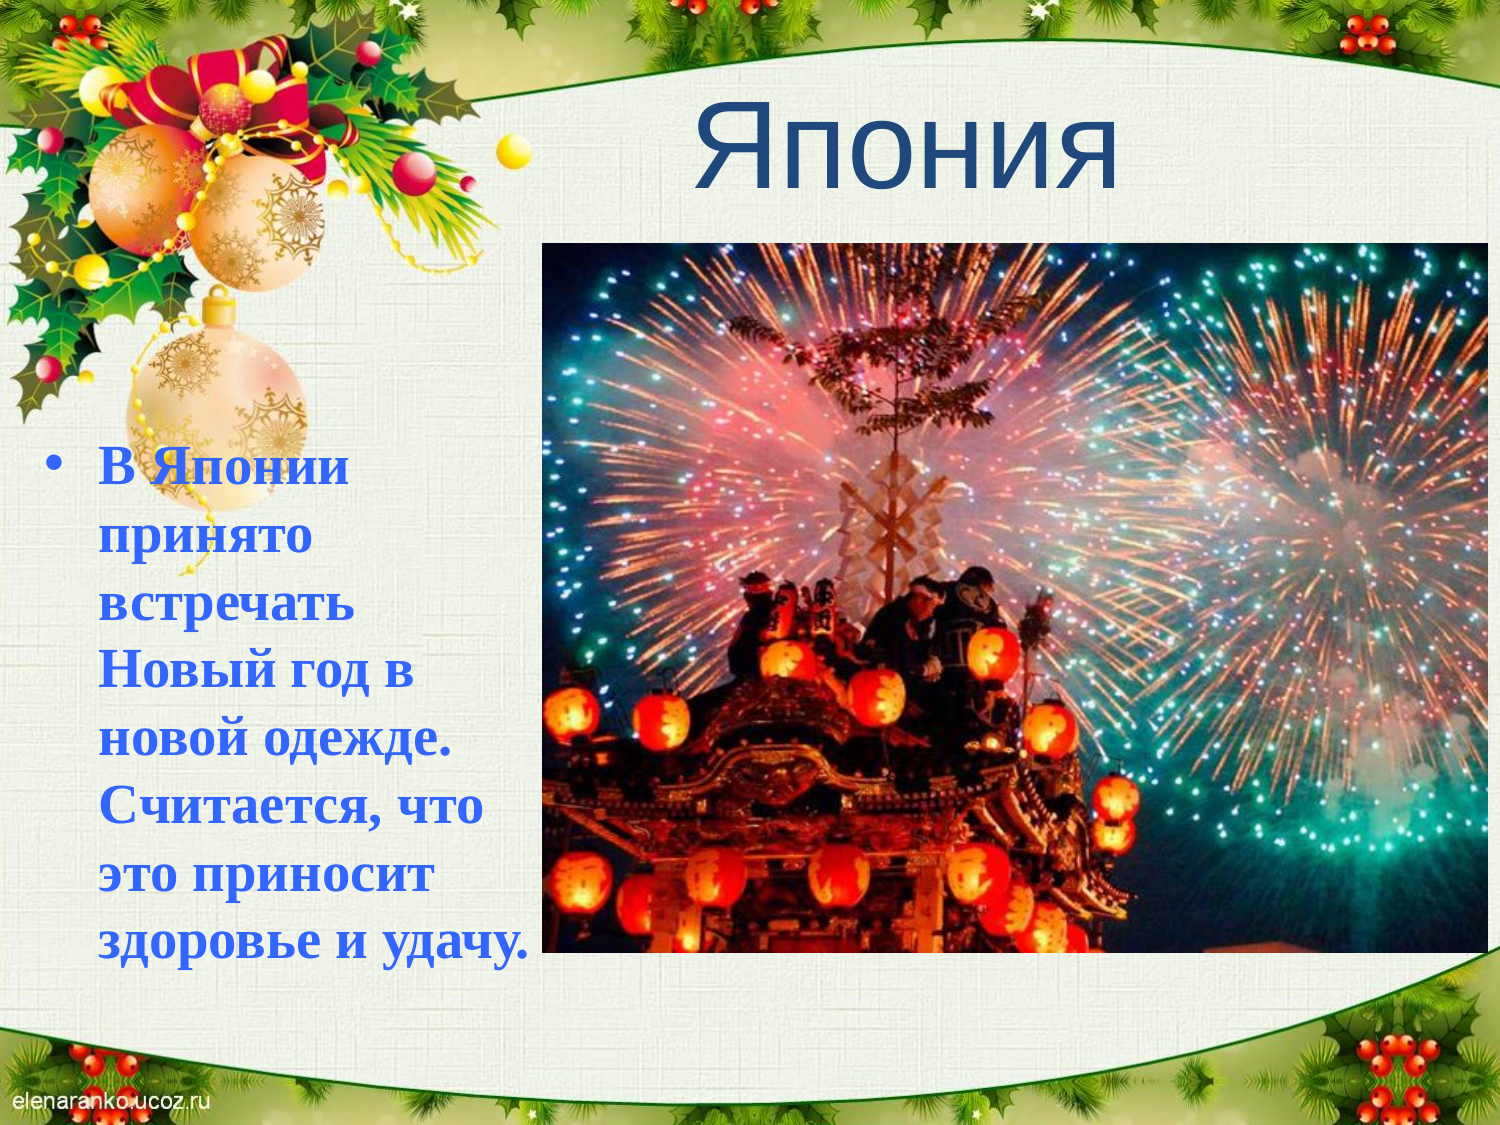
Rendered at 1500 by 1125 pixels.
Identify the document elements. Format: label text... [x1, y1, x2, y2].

title Япония [75, 45, 1425, 233]
list В Японии принято встречать Новый год в новой одежде. Считается, что это приносит здоровье и удачу. [29, 262, 561, 1005]
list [541, 243, 1488, 953]
picture [0, 0, 1500, 1125]
